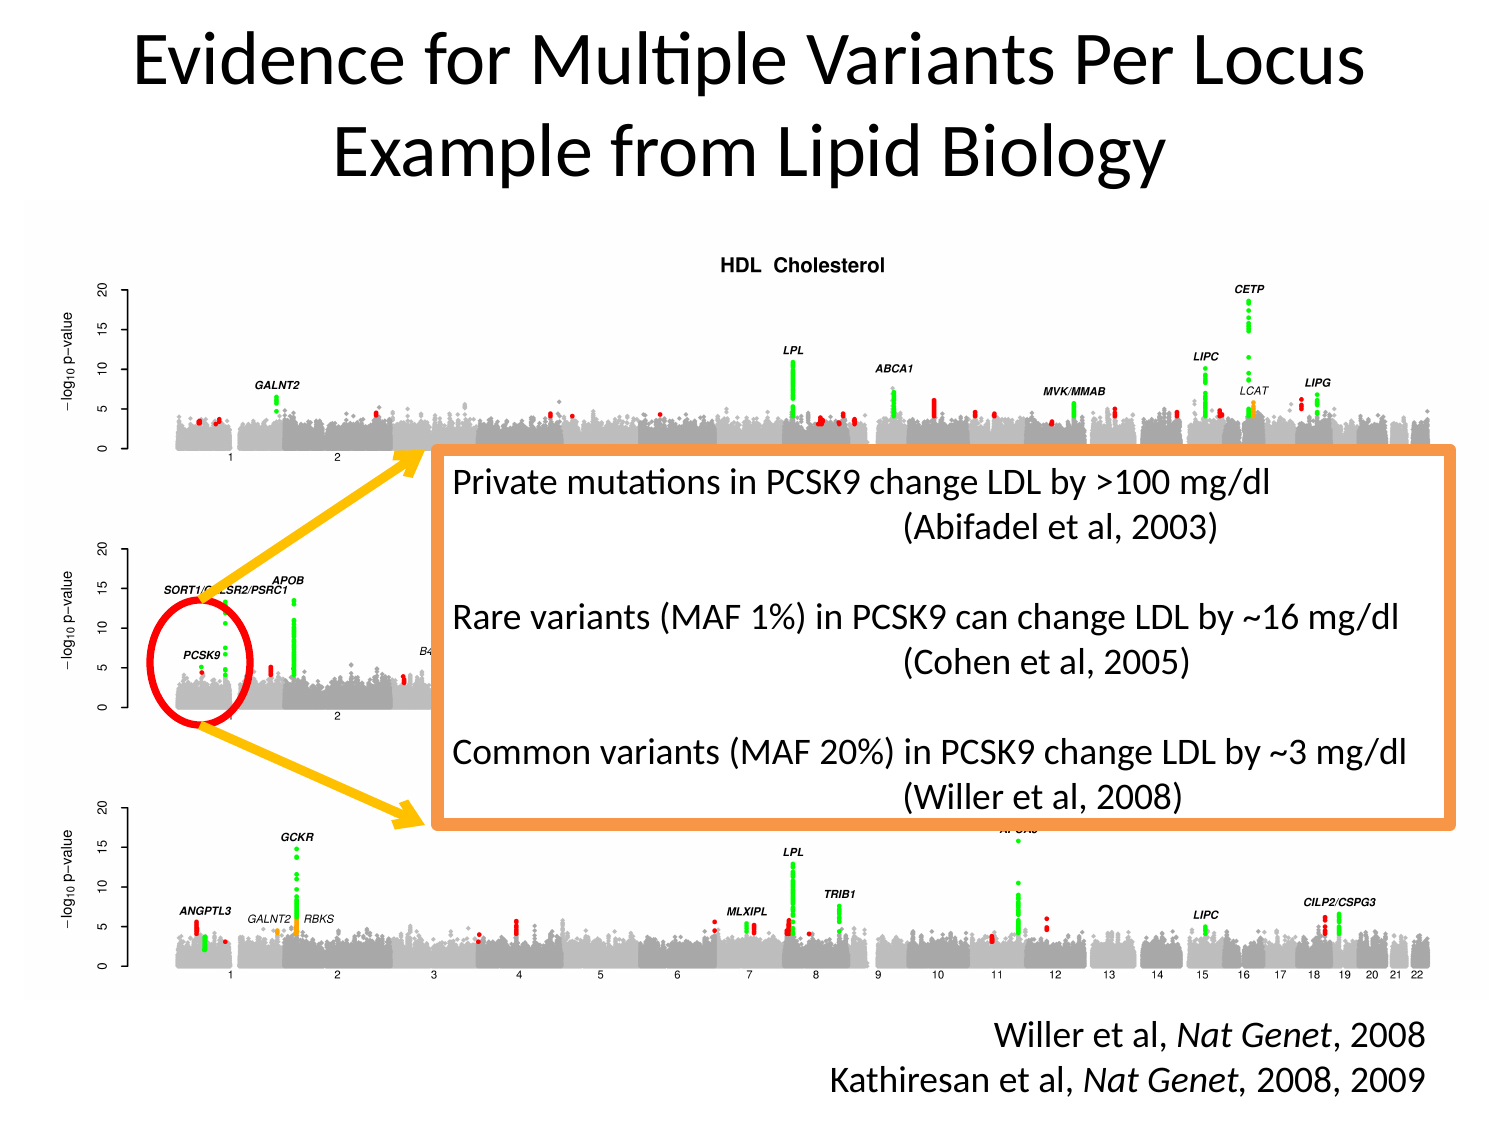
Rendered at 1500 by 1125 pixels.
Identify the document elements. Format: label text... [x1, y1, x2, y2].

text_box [199, 724, 426, 826]
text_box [199, 449, 426, 601]
title Evidence for Multiple Variants Per Locus Example from Lipid Biology [0, 0, 1500, 200]
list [24, 199, 1490, 1001]
text_box Willer et al, Nat Genet, 2008 Kathiresan et al, Nat Genet, 2008, 2009 [814, 1010, 1441, 1108]
